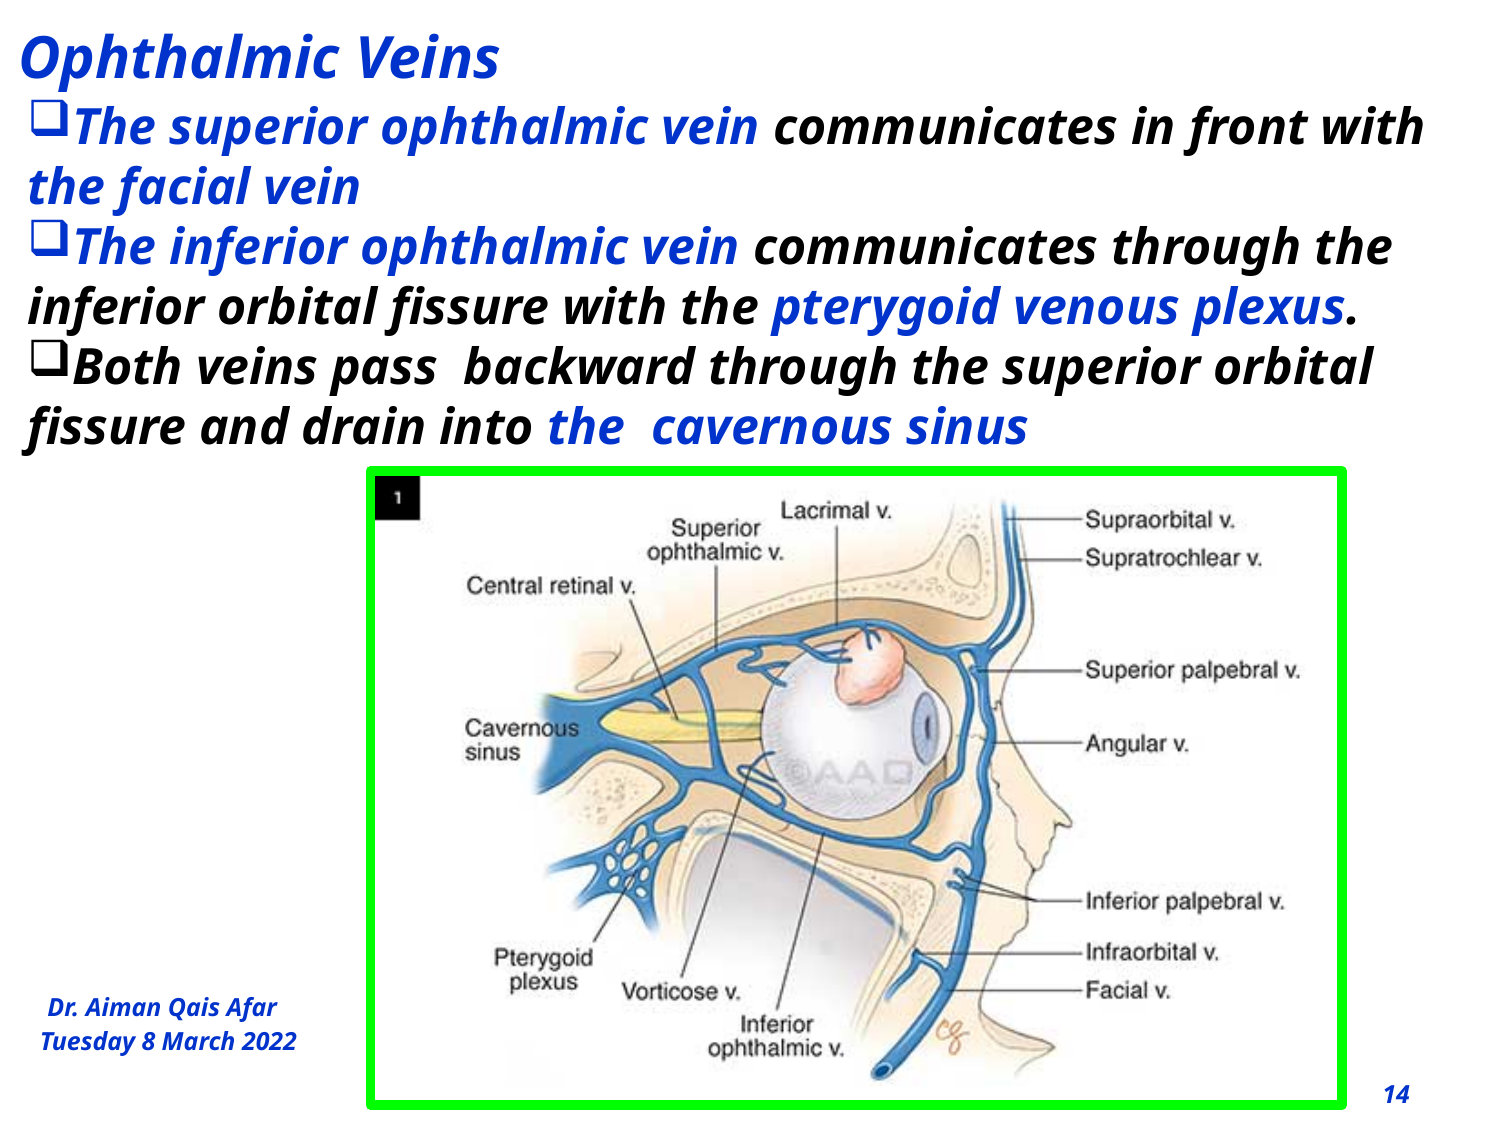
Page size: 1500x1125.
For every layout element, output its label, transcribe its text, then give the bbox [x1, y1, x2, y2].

slide_number 14 [1074, 1065, 1425, 1125]
picture [374, 475, 1338, 1101]
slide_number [24, 1037, 369, 1071]
footer Dr. Aiman Qais Afar [0, 976, 369, 1037]
text_box Ophthalmic Veins [3, 12, 531, 98]
text_box The superior ophthalmic vein communicates in front with the facial vein The inferior ophthalmic vein communicates through the inferior orbital fissure with the pterygoid venous plexus. Both veins pass backward through the superior orbital fissure and drain into the cavernous sinus [12, 87, 1475, 463]
